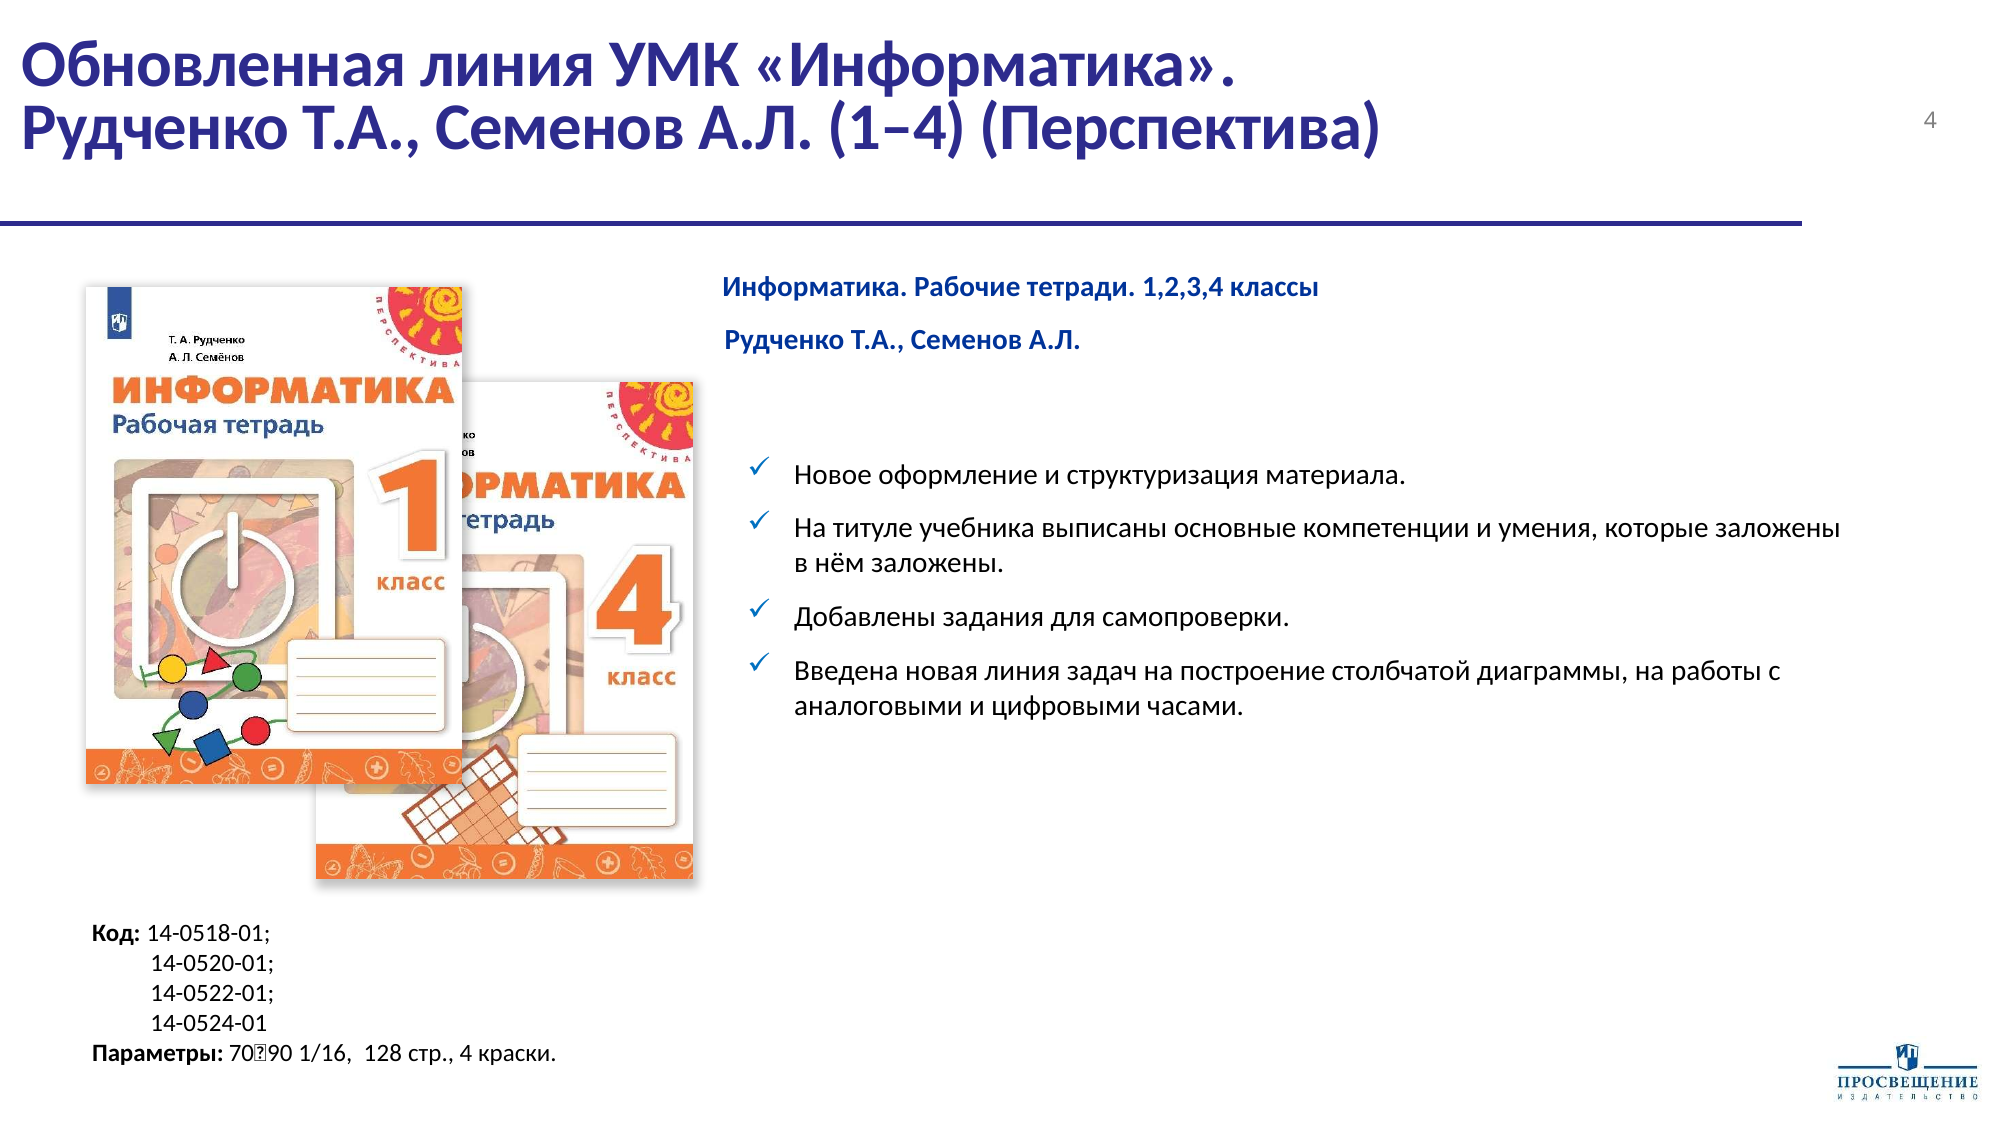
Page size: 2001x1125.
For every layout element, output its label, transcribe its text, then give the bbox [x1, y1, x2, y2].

picture [86, 287, 693, 879]
text_box Информатика. Рабочие тетради. 1,2,3,4 классы [715, 263, 1447, 306]
text_box Новое оформление и структуризация материала. На титуле учебника выписаны основные компетенции и умения, которые заложены в нём заложены. Добавлены задания для самопроверки. Введена новая линия задач на построение столбчатой диаграммы, на работы с аналоговыми и цифровыми часами. [732, 447, 1866, 783]
text_box Рудченко Т.А., Семенов А.Л. [717, 316, 1380, 359]
text_box Обновленная линия УМК «Информатика». Рудченко Т.А., Семенов А.Л. (1–4) (Перспектива) [21, 34, 1557, 163]
picture [1827, 1036, 1989, 1116]
text_box Код: 14-0518-01; 14-0520-01; 14-0522-01; 14-0524-01 Параметры: 7090 1/16, 128 стр., 4 краски. [86, 910, 663, 1073]
slide_number 4 [1850, 91, 1953, 150]
